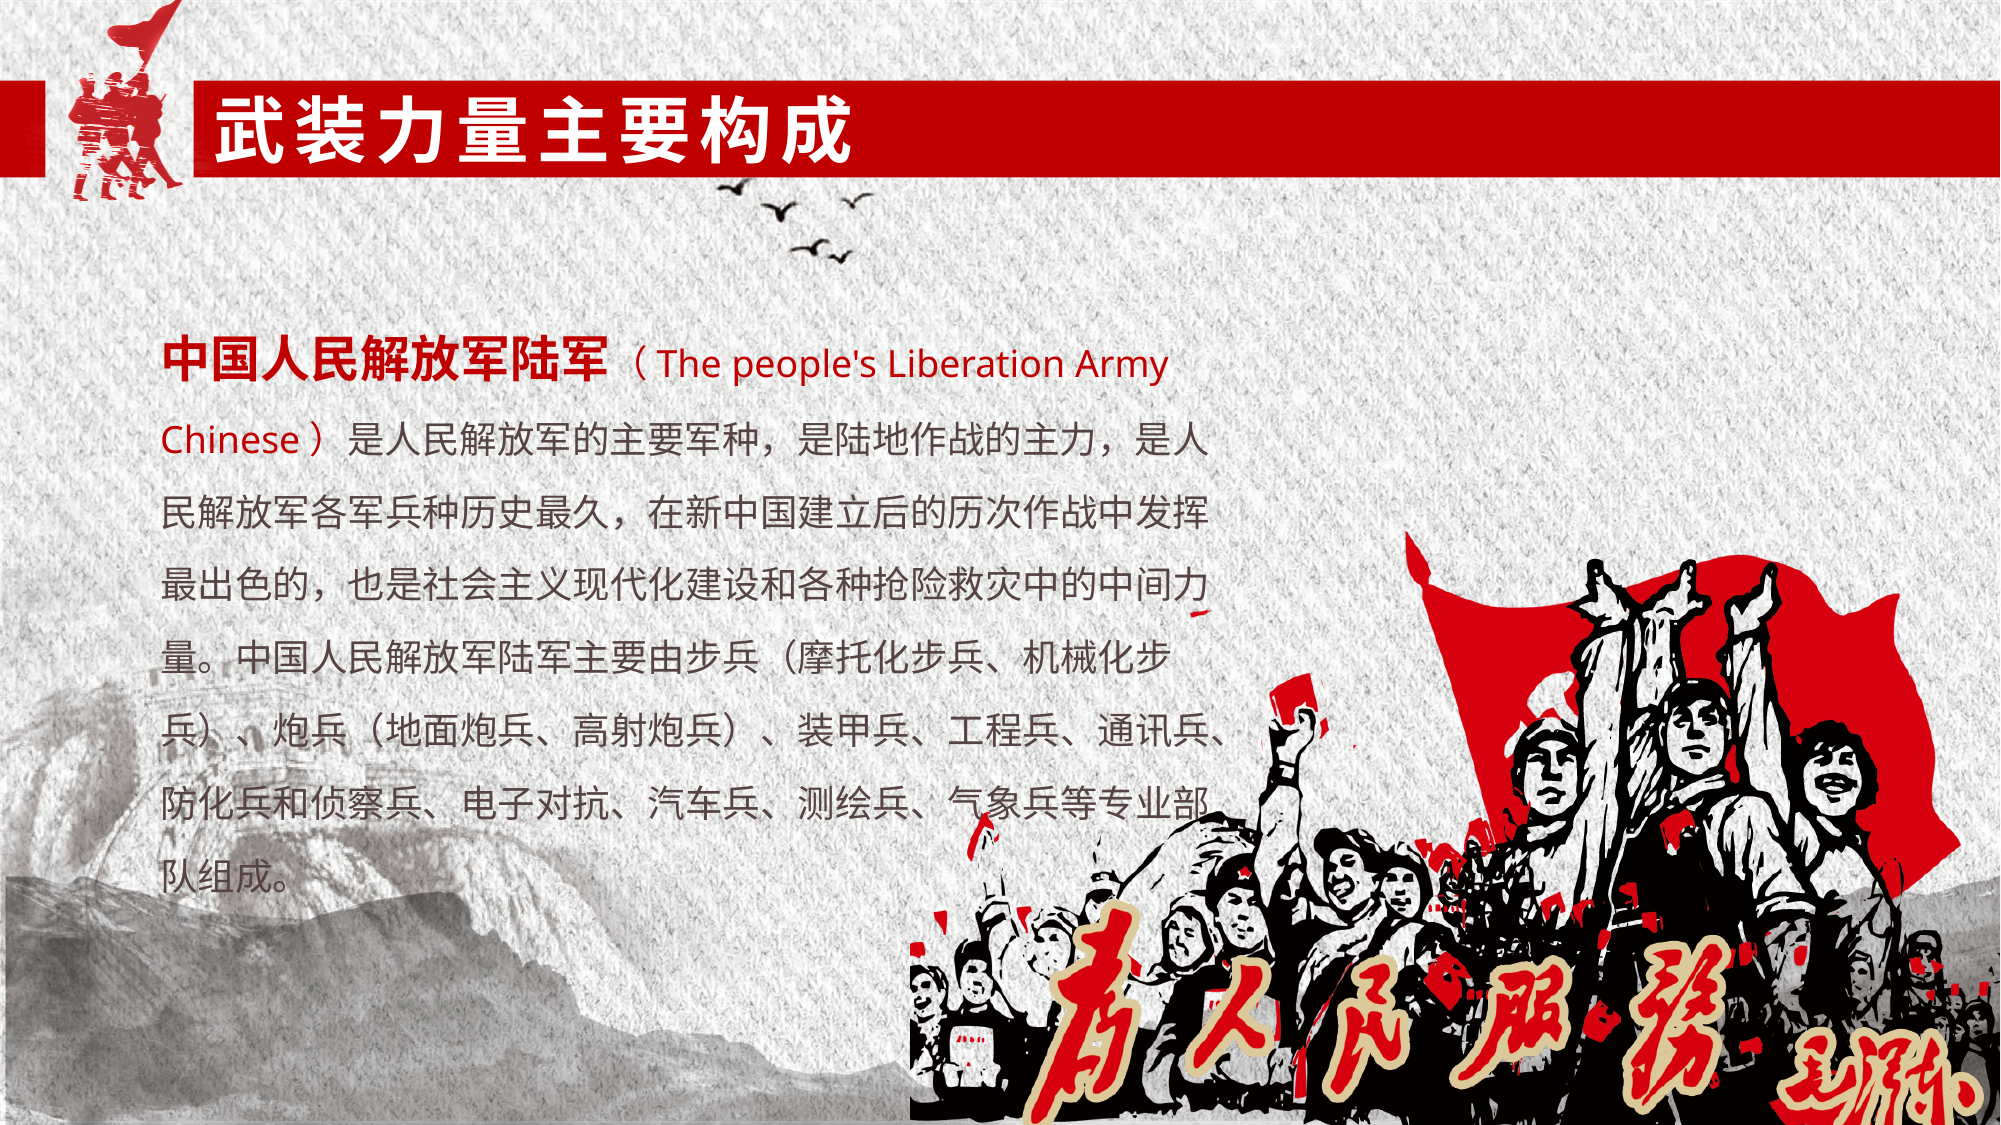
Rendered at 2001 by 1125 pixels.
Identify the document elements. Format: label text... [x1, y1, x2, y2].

picture [0, 0, 2001, 1125]
text_box 中国人民解放军陆军（The people's Liberation Army Chinese）是人民解放军的主要军种，是陆地作战的主力，是人民解放军各军兵种历史最久，在新中国建立后的历次作战中发挥最出色的，也是社会主义现代化建设和各种抢险救灾中的中间力量。中国人民解放军陆军主要由步兵（摩托化步兵、机械化步兵）、炮兵（地面炮兵、高射炮兵）、装甲兵、工程兵、通讯兵、防化兵和侦察兵、电子对抗、汽车兵、测绘兵、气象兵等专业部队组成。 [145, 307, 1235, 906]
title 武装力量主要构成 [198, 86, 2000, 181]
